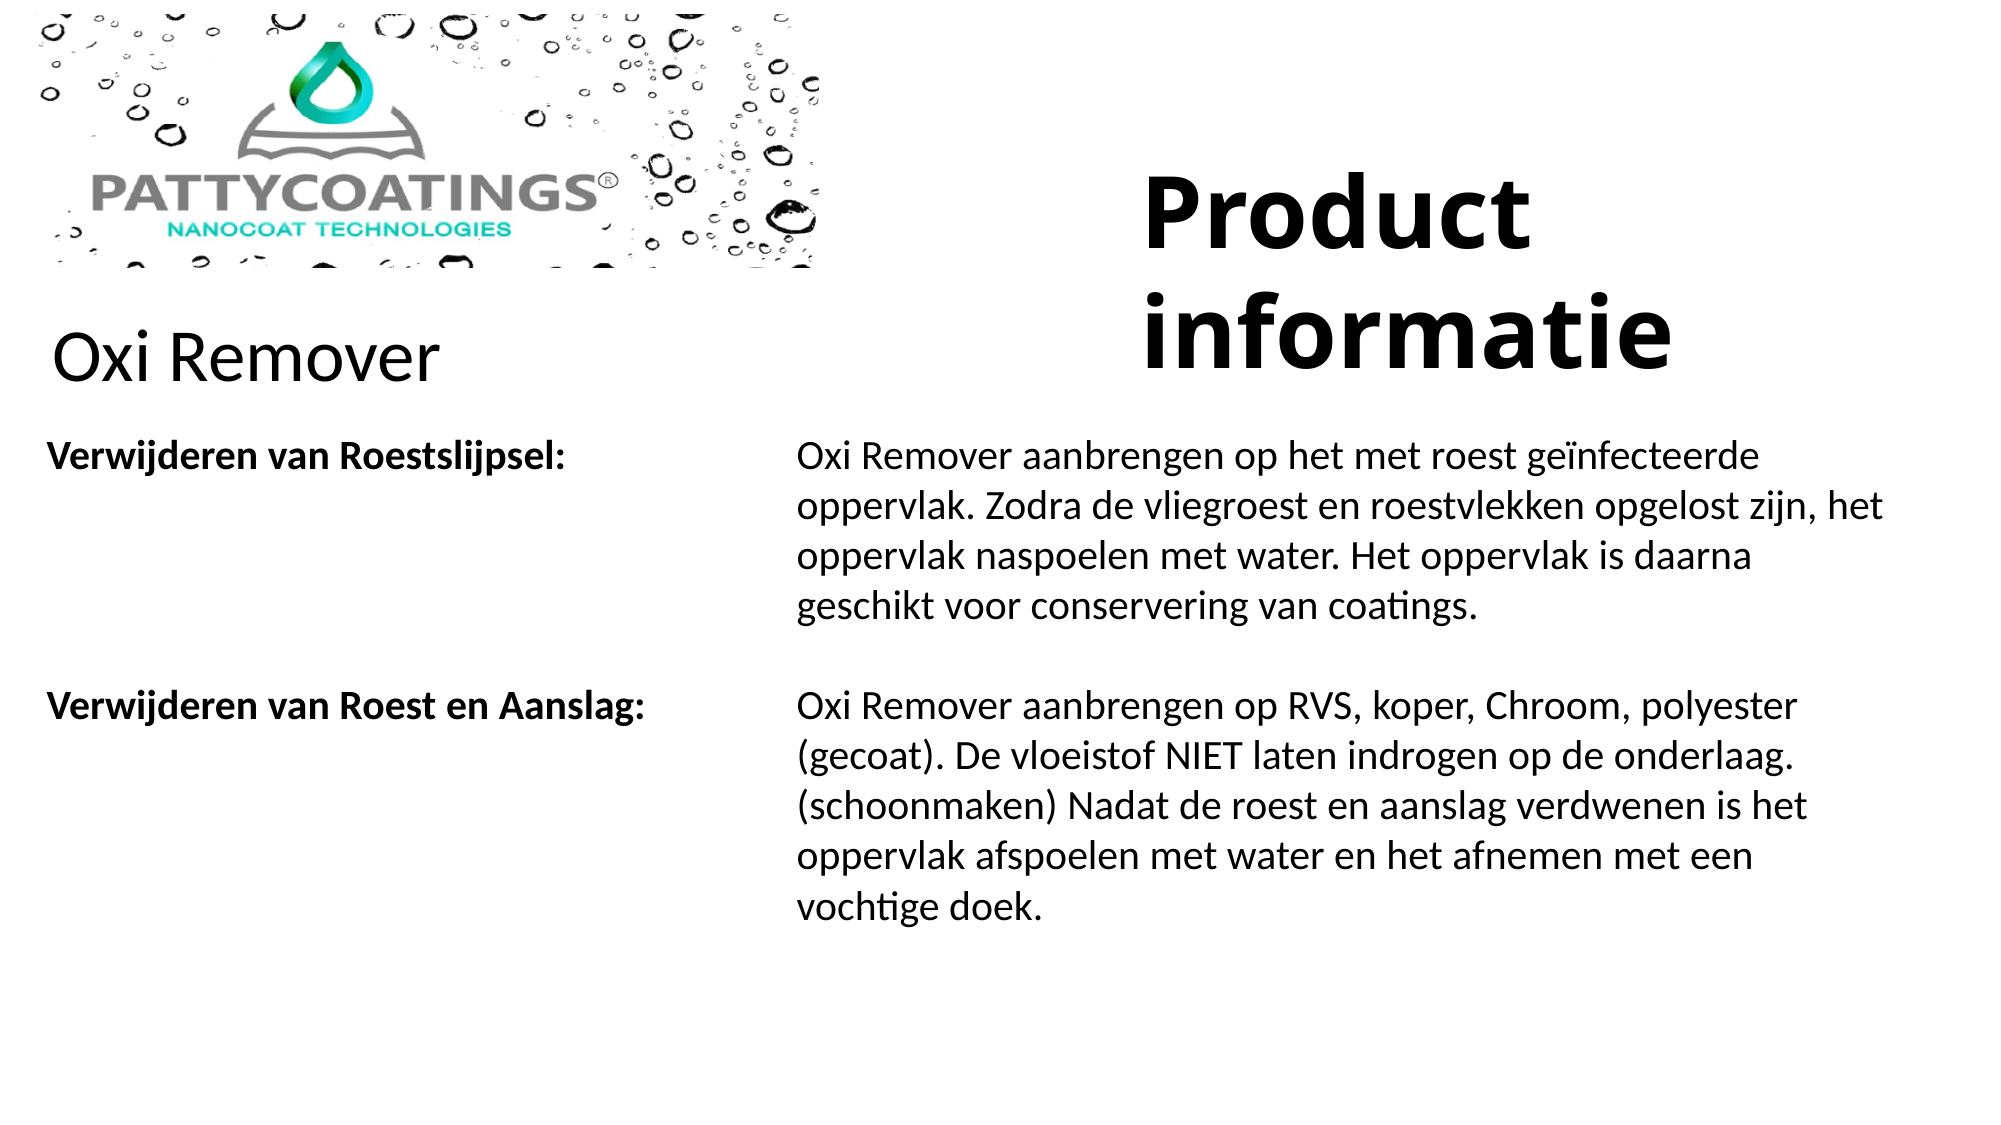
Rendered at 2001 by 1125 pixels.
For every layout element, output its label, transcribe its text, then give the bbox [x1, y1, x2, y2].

text_box Verwijderen van Roestslijpsel: Oxi Remover aanbrengen op het met roest geïnfecteerde oppervlak. Zodra de vliegroest en roestvlekken opgelost zijn, het oppervlak naspoelen met water. Het oppervlak is daarna geschikt voor conservering van coatings. Verwijderen van Roest en Aanslag: Oxi Remover aanbrengen op RVS, koper, Chroom, polyester (gecoat). De vloeistof NIET laten indrogen op de onderlaag. (schoonmaken) Nadat de roest en aanslag verdwenen is het oppervlak afspoelen met water en het afnemen met een vochtige doek. [31, 420, 1926, 936]
picture [33, 14, 819, 269]
text_box Product informatie [1125, 140, 1912, 396]
text_box Oxi Remover [37, 292, 512, 404]
